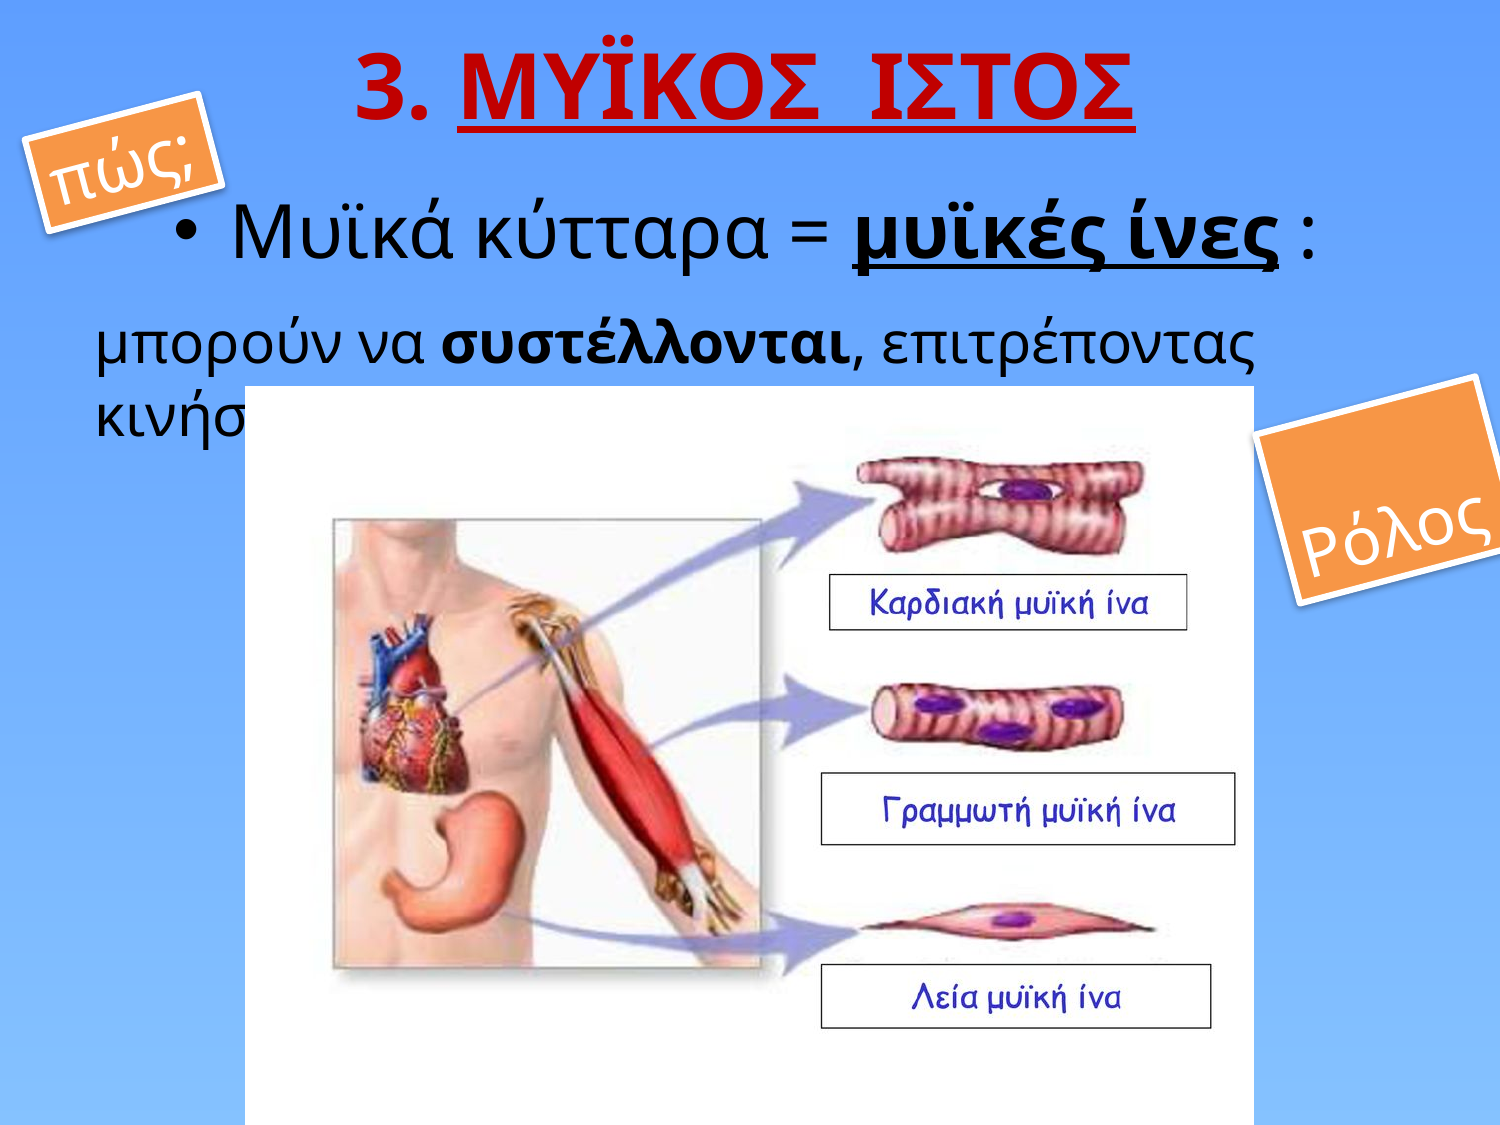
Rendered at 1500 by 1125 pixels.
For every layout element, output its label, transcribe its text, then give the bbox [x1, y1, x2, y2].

text_box Ρόλος [1259, 373, 1500, 607]
text_box πώς; [21, 90, 226, 235]
list Μυϊκά κύτταρα = μυϊκές ίνες : μπορούν να συστέλλονται, επιτρέποντας κινήσεις [23, 175, 1489, 394]
title 3. ΜΥΪΚΟΣ ΙΣΤΟΣ [70, 0, 1421, 167]
picture [244, 386, 1255, 1125]
